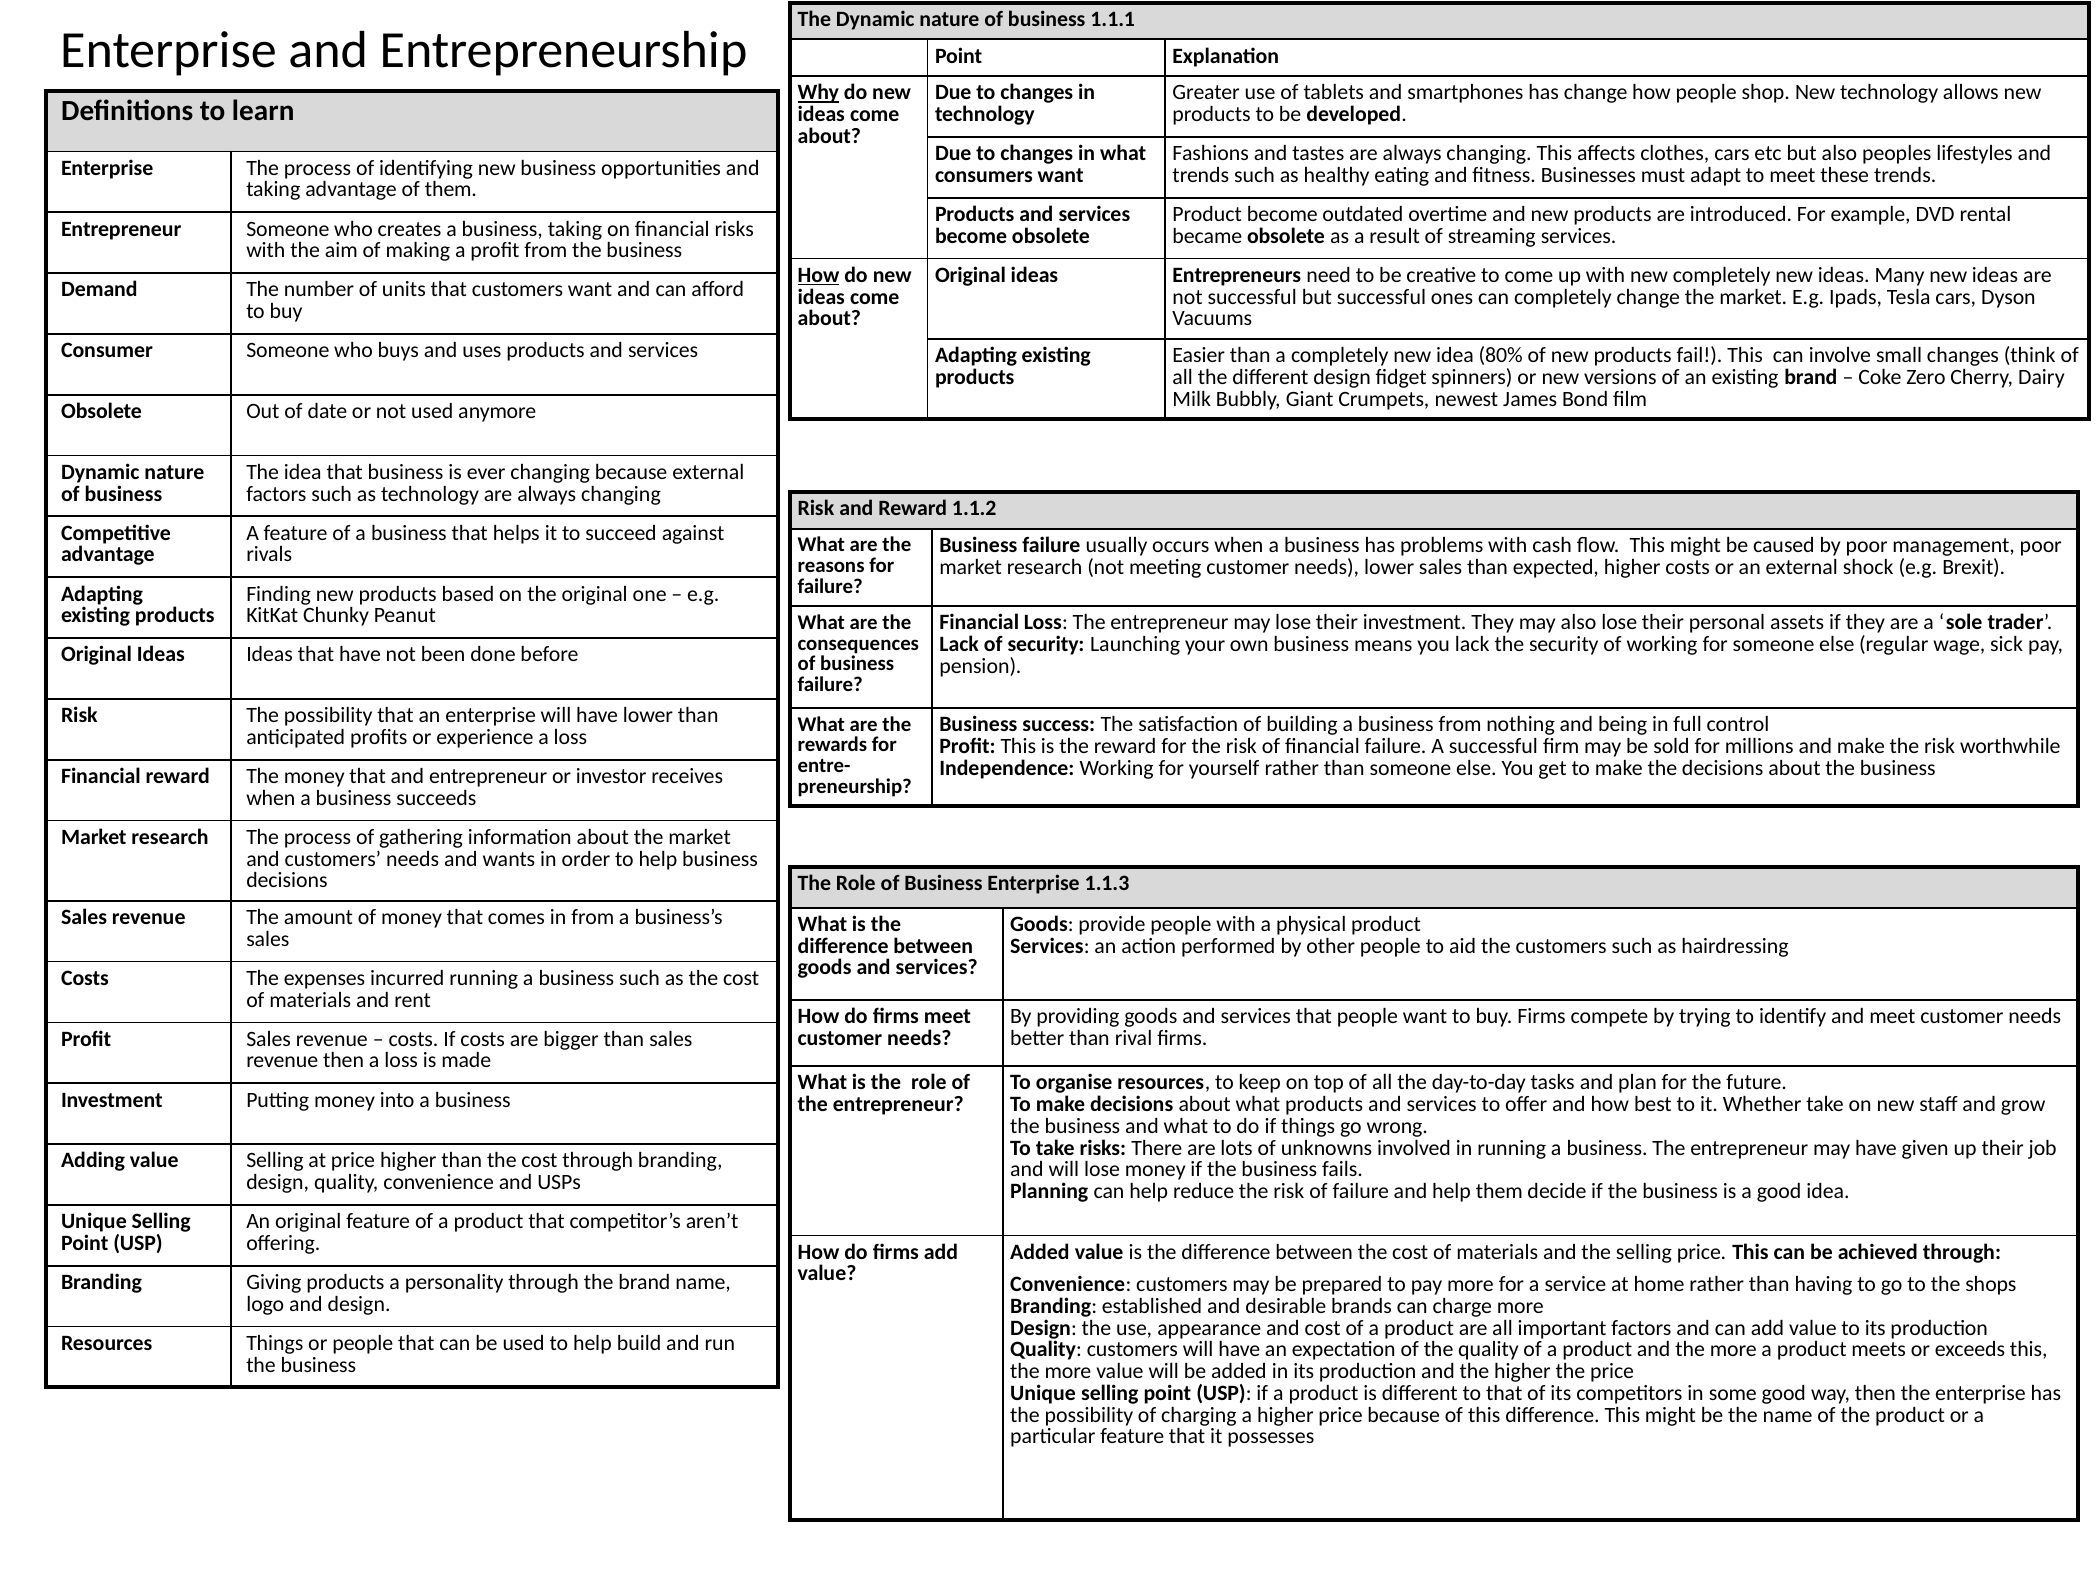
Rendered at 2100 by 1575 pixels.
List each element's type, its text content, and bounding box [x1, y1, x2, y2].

table_cell Risk [48, 700, 230, 759]
table_cell Business success: The satisfaction of building a business from nothing and being in full control Profit: This is the reward for the risk of financial failure. A successful firm may be sold for millions and make the risk worthwhile Independence: Working for yourself rather than someone else. You get to make the decisions about the business [933, 709, 2076, 804]
table_cell An original feature of a product that competitor’s aren’t offering. [232, 1206, 776, 1265]
table_cell Entrepreneur [48, 213, 230, 272]
table_header The Role of Business Enterprise 1.1.3 [792, 869, 2076, 907]
table_cell Products and services become obsolete [928, 199, 1164, 258]
table_cell [792, 40, 927, 75]
table_cell Profit [48, 1023, 230, 1082]
table_cell Sales revenue [48, 902, 230, 961]
table_cell Giving products a personality through the brand name, logo and design. [232, 1267, 776, 1326]
table_cell By providing goods and services that people want to buy. Firms compete by trying to identify and meet customer needs better than rival firms. [1004, 1001, 2076, 1065]
table_cell Original ideas [928, 259, 1164, 338]
table_cell Ideas that have not been done before [232, 639, 776, 698]
table_cell Due to changes in what consumers want [928, 138, 1164, 197]
table_cell Product become outdated overtime and new products are introduced. For example, DVD rental became obsolete as a result of streaming services. [1166, 199, 2087, 258]
table_cell Financial reward [48, 761, 230, 820]
text_box Enterprise and Entrepreneurship [45, 7, 763, 86]
table_cell What is the difference between goods and services? [792, 909, 1002, 999]
table_cell Selling at price higher than the cost through branding, design, quality, convenience and USPs [232, 1145, 776, 1204]
table_cell Adapting existing products [928, 340, 1164, 417]
table_cell Enterprise [48, 152, 230, 211]
table_cell Business failure usually occurs when a business has problems with cash flow. This might be caused by poor management, poor market research (not meeting customer needs), lower sales than expected, higher costs or an external shock (e.g. Brexit). [933, 530, 2076, 605]
table_cell Entrepreneurs need to be creative to come up with new completely new ideas. Many new ideas are not successful but successful ones can completely change the market. E.g. Ipads, Tesla cars, Dyson Vacuums [1166, 259, 2087, 338]
table_cell Obsolete [48, 396, 230, 455]
table_cell Adapting existing products [48, 578, 230, 637]
table_cell Things or people that can be used to help build and run the business [232, 1327, 776, 1385]
table_cell Dynamic nature of business [48, 456, 230, 515]
table_cell The expenses incurred running a business such as the cost of materials and rent [232, 962, 776, 1022]
table_cell A feature of a business that helps it to succeed against rivals [232, 517, 776, 576]
table_cell The number of units that customers want and can afford to buy [232, 274, 776, 333]
table_cell Point [928, 40, 1164, 75]
table_cell Putting money into a business [232, 1084, 776, 1143]
table_cell Greater use of tablets and smartphones has change how people shop. New technology allows new products to be developed. [1166, 77, 2087, 136]
table_cell Finding new products based on the original one – e.g. KitKat Chunky Peanut [232, 578, 776, 637]
table_header The Dynamic nature of business 1.1.1 [792, 5, 2087, 38]
table_cell How do firms add value? [792, 1236, 1002, 1518]
table_cell What are the reasons for failure? [792, 530, 931, 605]
table_cell Branding [48, 1267, 230, 1326]
table_cell Explanation [1166, 40, 2087, 75]
table_header Definitions to learn [48, 93, 776, 151]
table_cell Unique Selling Point (USP) [48, 1206, 230, 1265]
table_cell The process of gathering information about the market and customers’ needs and wants in order to help business decisions [232, 821, 776, 900]
table_cell The amount of money that comes in from a business’s sales [232, 902, 776, 961]
table_cell What is the role of the entrepreneur? [792, 1067, 1002, 1235]
table_cell The possibility that an enterprise will have lower than anticipated profits or experience a loss [232, 700, 776, 759]
table_cell The idea that business is ever changing because external factors such as technology are always changing [232, 456, 776, 515]
table_header Risk and Reward 1.1.2 [792, 494, 2076, 528]
table_cell How do firms meet customer needs? [792, 1001, 1002, 1065]
table_cell Costs [48, 962, 230, 1022]
table_cell Why do new ideas come about? [792, 77, 927, 258]
table_cell Competitive advantage [48, 517, 230, 576]
table_cell Due to changes in technology [928, 77, 1164, 136]
table_cell Adding value [48, 1145, 230, 1204]
table_cell What are the rewards for entre-preneurship? [792, 709, 931, 804]
table_cell Easier than a completely new idea (80% of new products fail!). This can involve small changes (think of all the different design fidget spinners) or new versions of an existing brand – Coke Zero Cherry, Dairy Milk Bubbly, Giant Crumpets, newest James Bond film [1166, 340, 2087, 417]
table_cell How do new ideas come about? [792, 259, 927, 417]
table_cell Original Ideas [48, 639, 230, 698]
table_cell Investment [48, 1084, 230, 1143]
table_cell Demand [48, 274, 230, 333]
table_cell Added value is the difference between the cost of materials and the selling price. This can be achieved through: Convenience: customers may be prepared to pay more for a service at home rather than having to go to the shops Branding: established and desirable brands can charge more Design: the use, appearance and cost of a product are all important factors and can add value to its production Quality: customers will have an expectation of the quality of a product and the more a product meets or exceeds this, the more value will be added in its production and the higher the price Unique selling point (USP): if a product is different to that of its competitors in some good way, then the enterprise has the possibility of charging a higher price because of this difference. This might be the name of the product or a particular feature that it possesses [1004, 1236, 2076, 1518]
table_cell Sales revenue – costs. If costs are bigger than sales revenue then a loss is made [232, 1023, 776, 1082]
table_cell Fashions and tastes are always changing. This affects clothes, cars etc but also peoples lifestyles and trends such as healthy eating and fitness. Businesses must adapt to meet these trends. [1166, 138, 2087, 197]
table_cell To organise resources, to keep on top of all the day-to-day tasks and plan for the future. To make decisions about what products and services to offer and how best to it. Whether take on new staff and grow the business and what to do if things go wrong. To take risks: There are lots of unknowns involved in running a business. The entrepreneur may have given up their job and will lose money if the business fails. Planning can help reduce the risk of failure and help them decide if the business is a good idea. [1004, 1067, 2076, 1235]
table_cell Someone who creates a business, taking on financial risks with the aim of making a profit from the business [232, 213, 776, 272]
table_cell Market research [48, 821, 230, 900]
table_cell Consumer [48, 335, 230, 394]
table_cell The process of identifying new business opportunities and taking advantage of them. [232, 152, 776, 211]
table_cell Financial Loss: The entrepreneur may lose their investment. They may also lose their personal assets if they are a ‘sole trader’. Lack of security: Launching your own business means you lack the security of working for someone else (regular wage, sick pay, pension). [933, 607, 2076, 707]
table_cell Out of date or not used anymore [232, 396, 776, 455]
table_cell Resources [48, 1327, 230, 1385]
table_cell Goods: provide people with a physical product Services: an action performed by other people to aid the customers such as hairdressing [1004, 909, 2076, 999]
table_cell What are the consequences of business failure? [792, 607, 931, 707]
table_cell The money that and entrepreneur or investor receives when a business succeeds [232, 761, 776, 820]
table_cell Someone who buys and uses products and services [232, 335, 776, 394]
